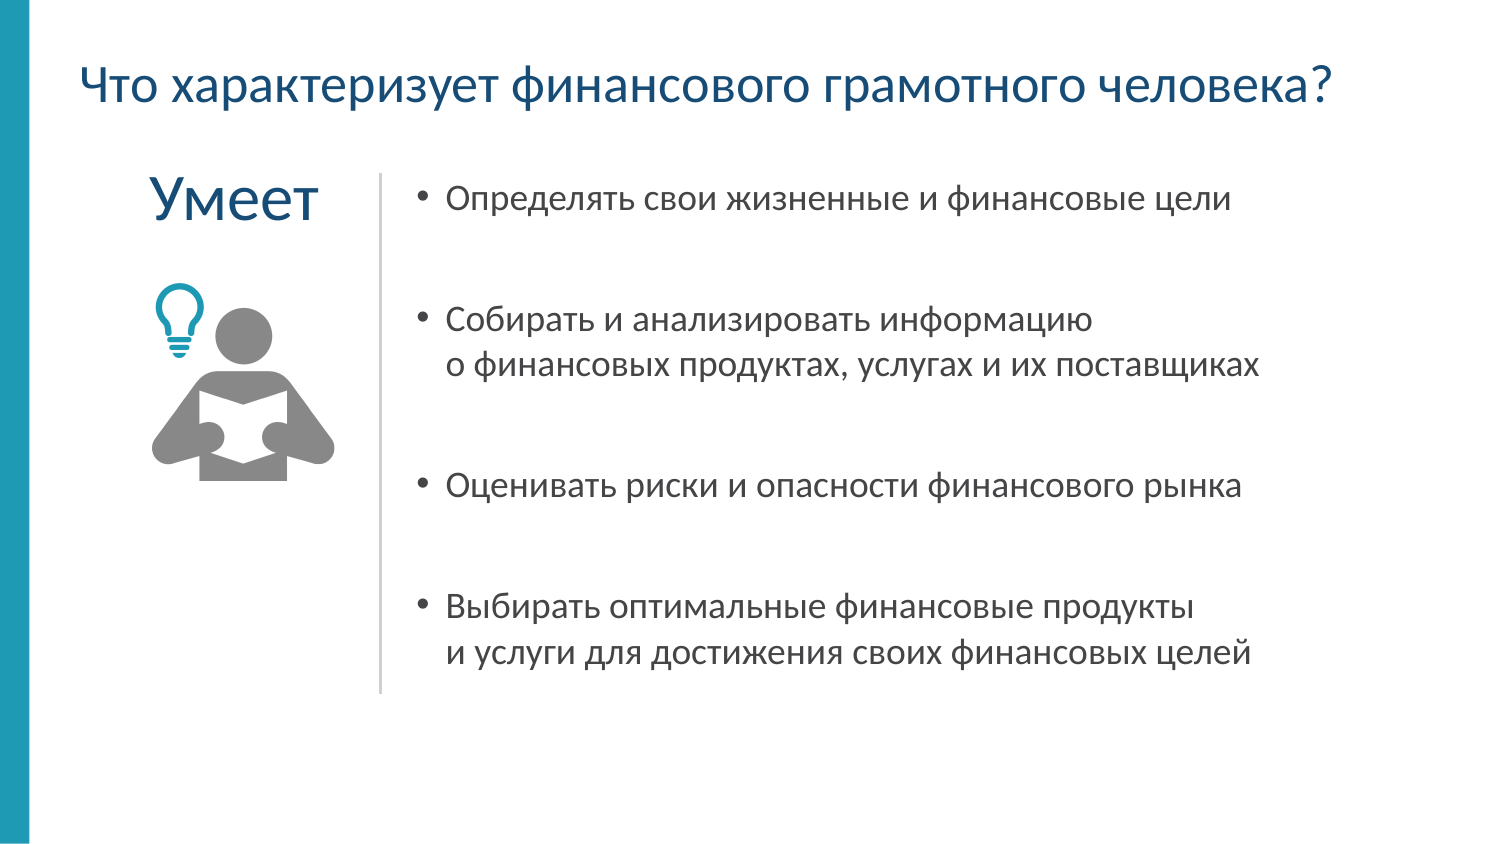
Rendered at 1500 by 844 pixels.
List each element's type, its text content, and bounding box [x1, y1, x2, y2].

text_box Что характеризует финансового грамотного человека? [79, 55, 1353, 139]
picture [144, 283, 343, 481]
text_box Умеет [88, 162, 381, 235]
text_box Определять свои жизненные и финансовые цели Собирать и анализировать информацию о финансовых продуктах, услугах и их поставщиках Оценивать риски и опасности финансового рынка Выбирать оптимальные финансовые продукты и услуги для достижения своих финансовых целей [416, 171, 1326, 753]
text_box [0, 0, 30, 844]
